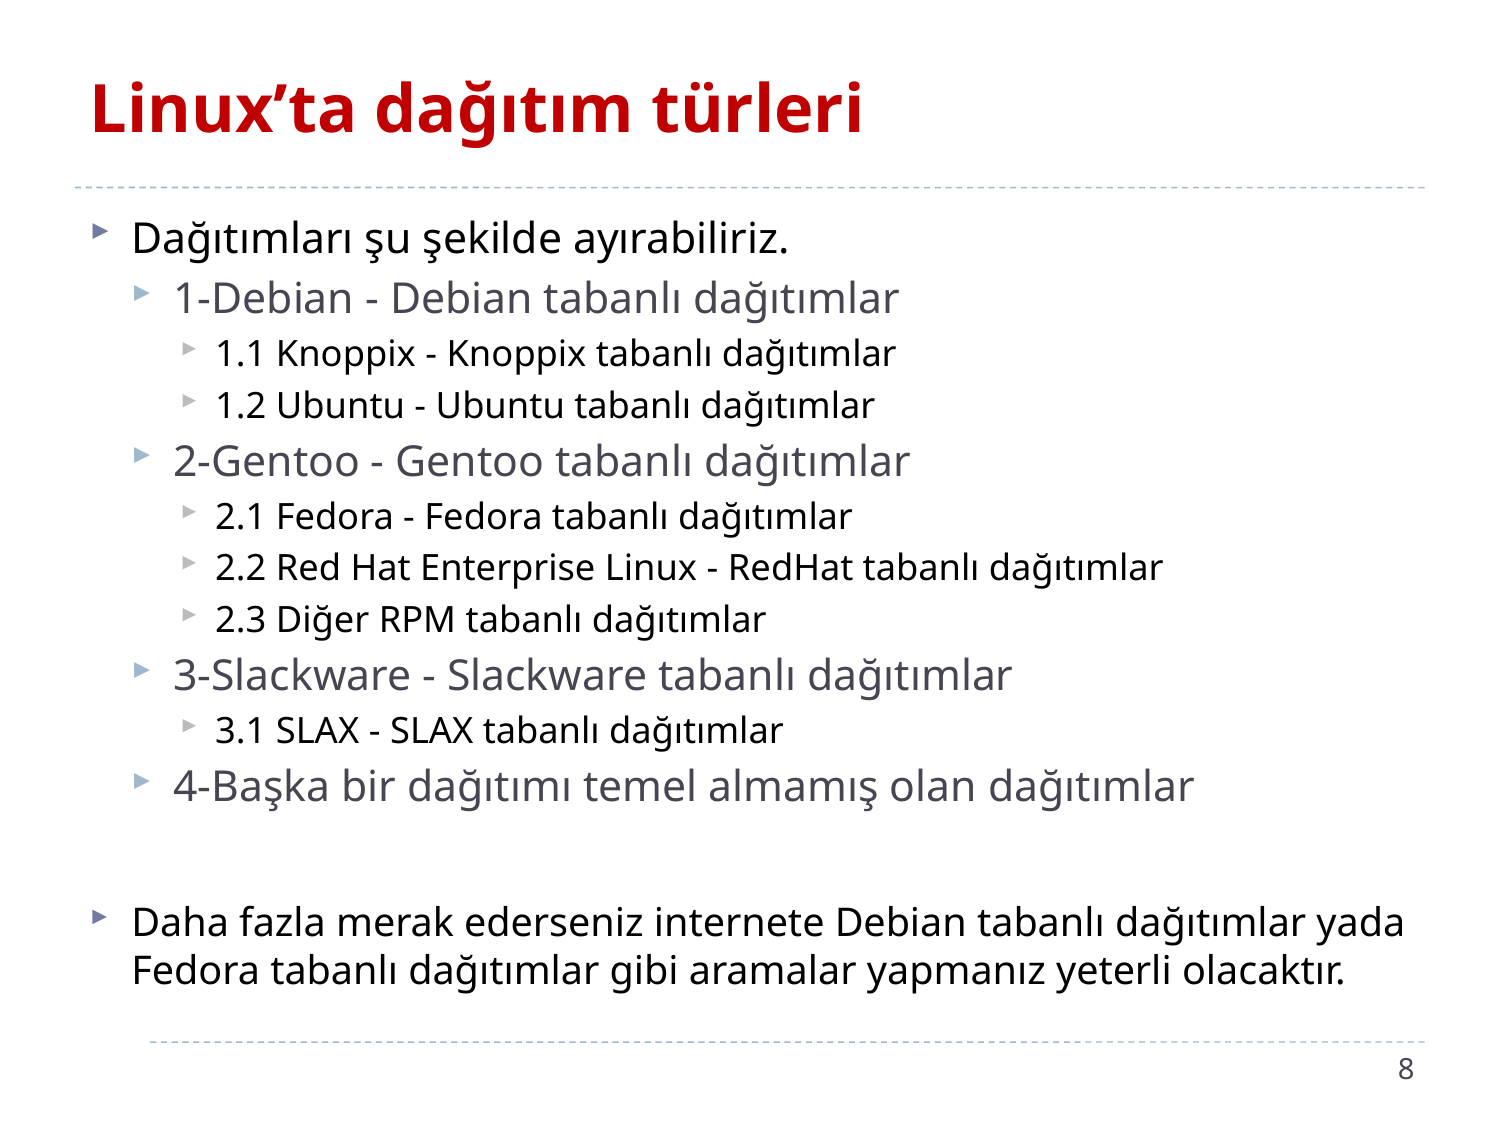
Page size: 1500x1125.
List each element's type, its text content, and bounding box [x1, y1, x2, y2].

title Linux’ta dağıtım türleri [75, 24, 1425, 188]
slide_number 8 [1080, 1042, 1430, 1103]
list Dağıtımları şu şekilde ayırabiliriz. 1-Debian - Debian tabanlı dağıtımlar 1.1 Knoppix - Knoppix tabanlı dağıtımlar 1.2 Ubuntu - Ubuntu tabanlı dağıtımlar 2-Gentoo - Gentoo tabanlı dağıtımlar 2.1 Fedora - Fedora tabanlı dağıtımlar 2.2 Red Hat Enterprise Linux - RedHat tabanlı dağıtımlar 2.3 Diğer RPM tabanlı dağıtımlar 3-Slackware - Slackware tabanlı dağıtımlar 3.1 SLAX - SLAX tabanlı dağıtımlar 4-Başka bir dağıtımı temel almamış olan dağıtımlar Daha fazla merak ederseniz internete Debian tabanlı dağıtımlar yada Fedora tabanlı dağıtımlar gibi aramalar yapmanız yeterli olacaktır. [75, 200, 1425, 1010]
